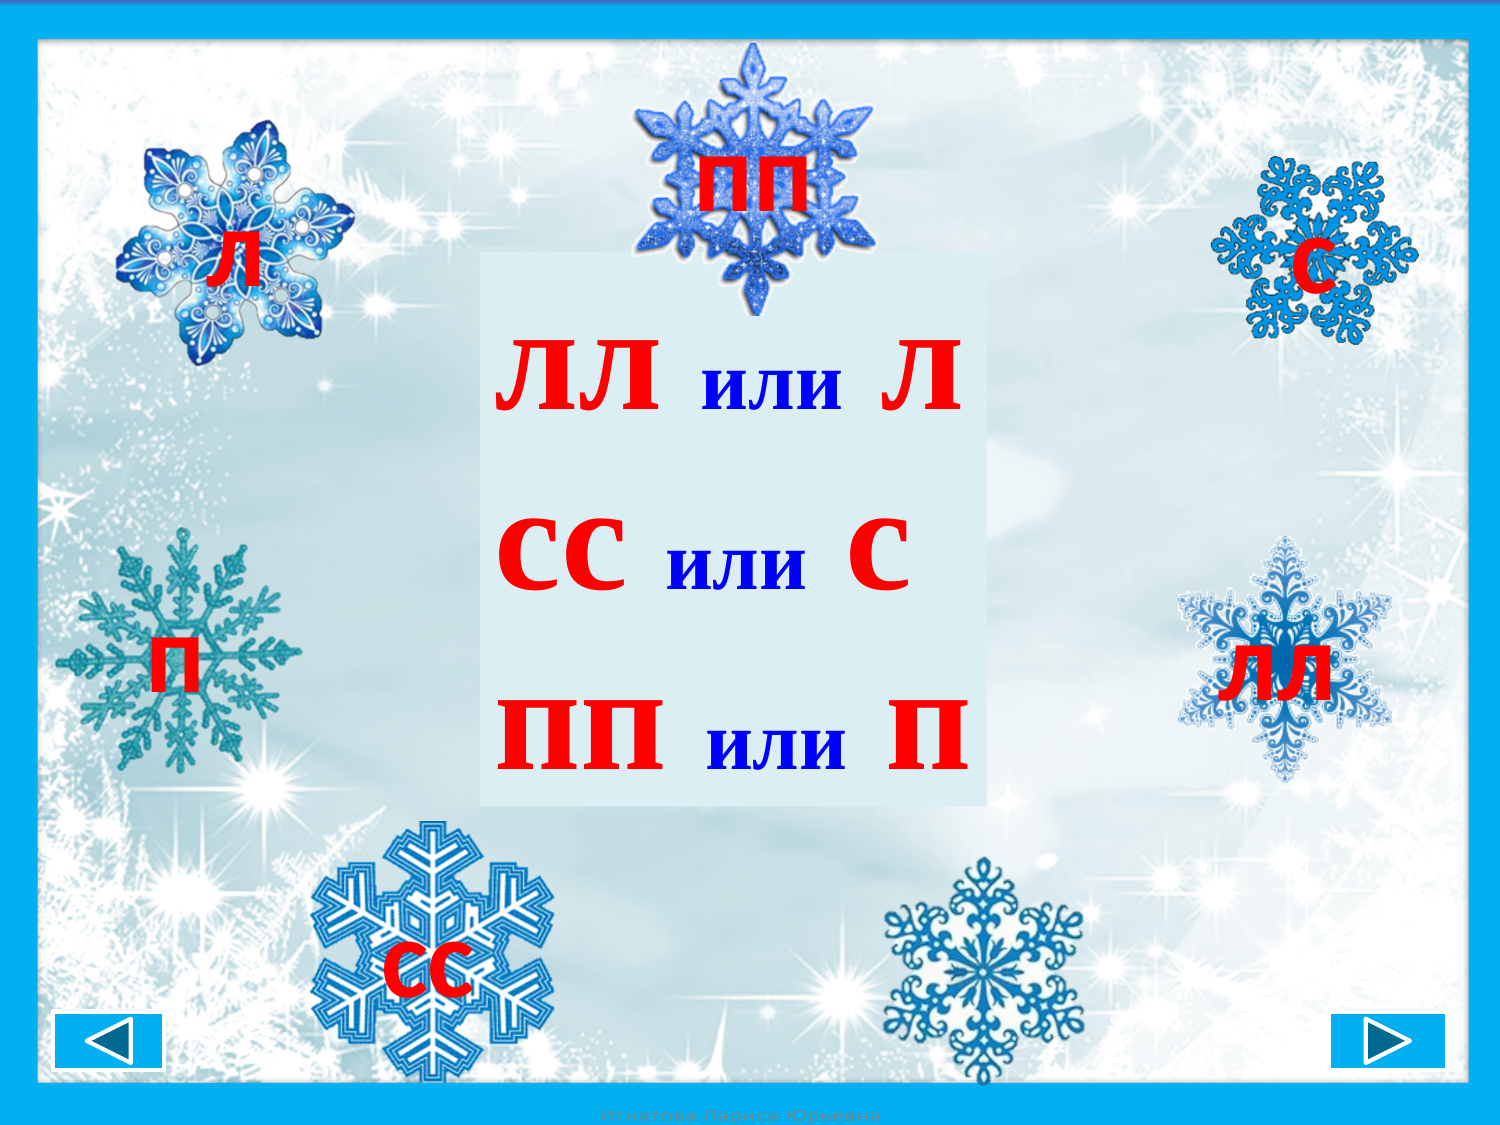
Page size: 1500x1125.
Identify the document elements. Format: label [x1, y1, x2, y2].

text_box [1198, 134, 1431, 348]
text_box [38, 499, 311, 798]
text_box [309, 821, 556, 1087]
text_box [110, 78, 356, 407]
text_box [617, 43, 890, 316]
text_box [863, 853, 1104, 1094]
text_box [0, 0, 1500, 1125]
text_box [1177, 536, 1412, 783]
